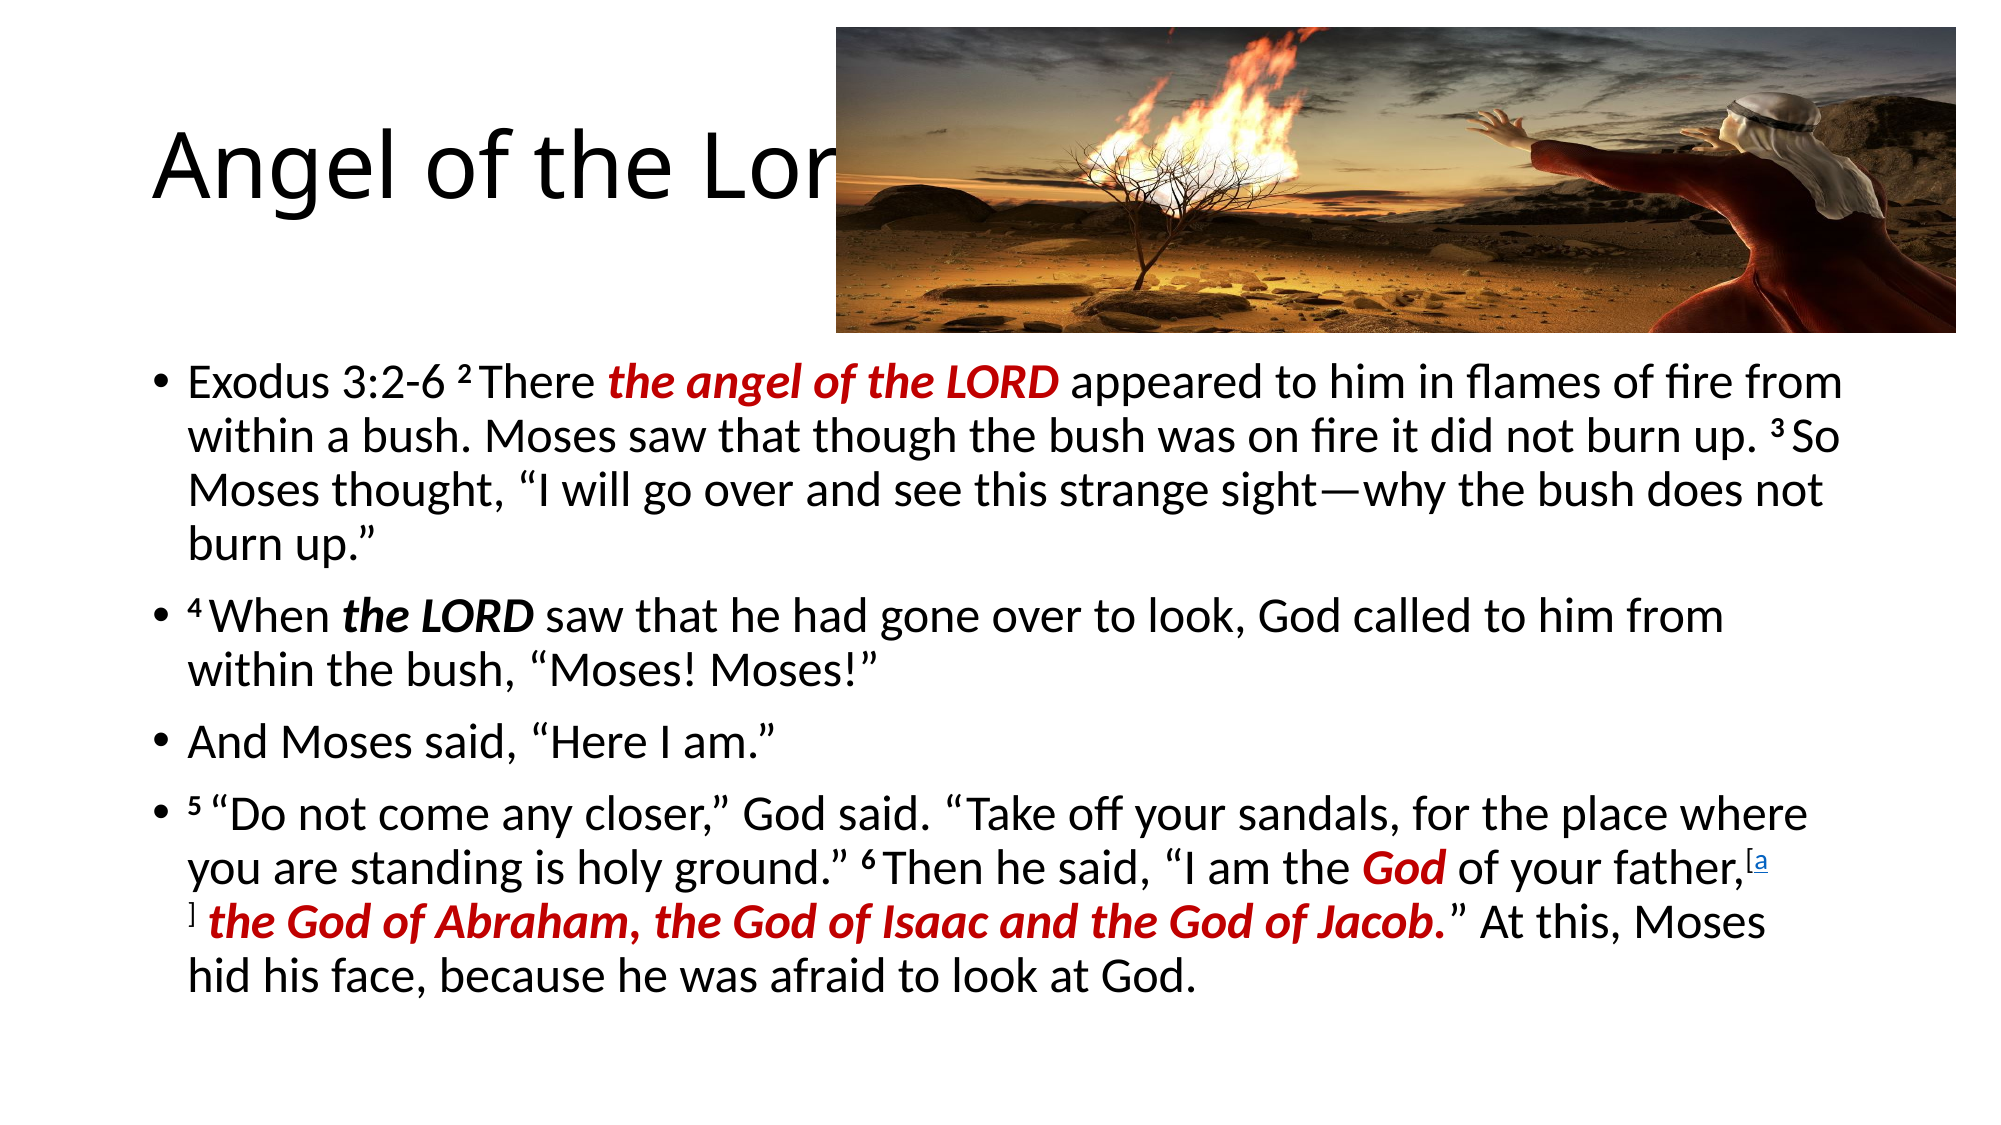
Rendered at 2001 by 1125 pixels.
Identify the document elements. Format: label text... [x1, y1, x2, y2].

picture [836, 27, 1956, 333]
list Exodus 3:2-6 2 There the angel of the Lord appeared to him in flames of fire from within a bush. Moses saw that though the bush was on fire it did not burn up. 3 So Moses thought, “I will go over and see this strange sight—why the bush does not burn up.” 4 When the Lord saw that he had gone over to look, God called to him from within the bush, “Moses! Moses!” And Moses said, “Here I am.” 5 “Do not come any closer,” God said. “Take off your sandals, for the place where you are standing is holy ground.” 6 Then he said, “I am the God of your father,[a] the God of Abraham, the God of Isaac and the God of Jacob.” At this, Moses hid his face, because he was afraid to look at God. [137, 348, 1863, 1014]
title Angel of the Lord [137, 59, 836, 278]
